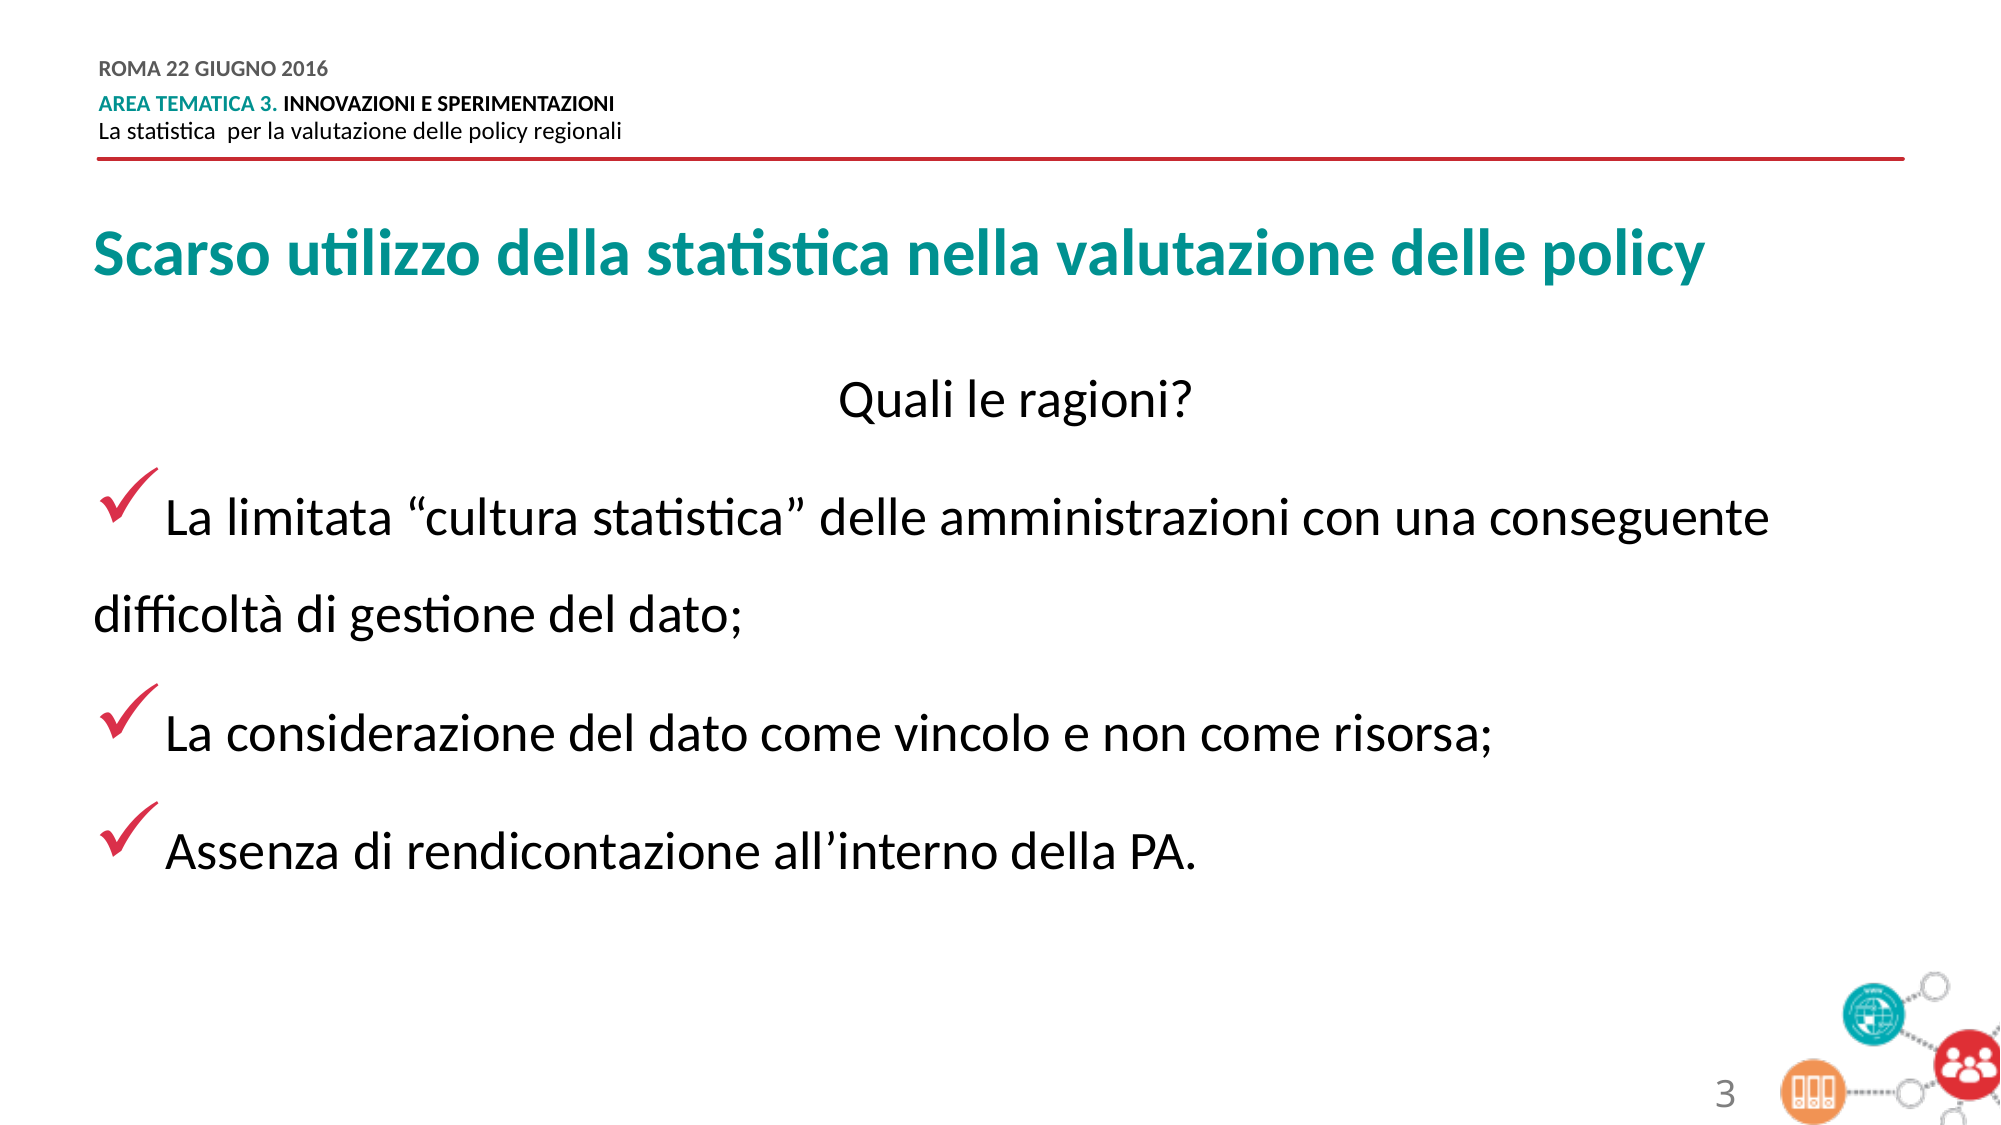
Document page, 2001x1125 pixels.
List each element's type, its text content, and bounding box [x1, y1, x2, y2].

slide_number 3 [1574, 1062, 1752, 1116]
title Scarso utilizzo della statistica nella valutazione delle policy [93, 209, 1849, 330]
text_box Quali le ragioni? La limitata “cultura statistica” delle amministrazioni con una conseguente difficoltà di gestione del dato; La considerazione del dato come vincolo e non come risorsa; Assenza di rendicontazione all’interno della PA. [93, 330, 1941, 993]
